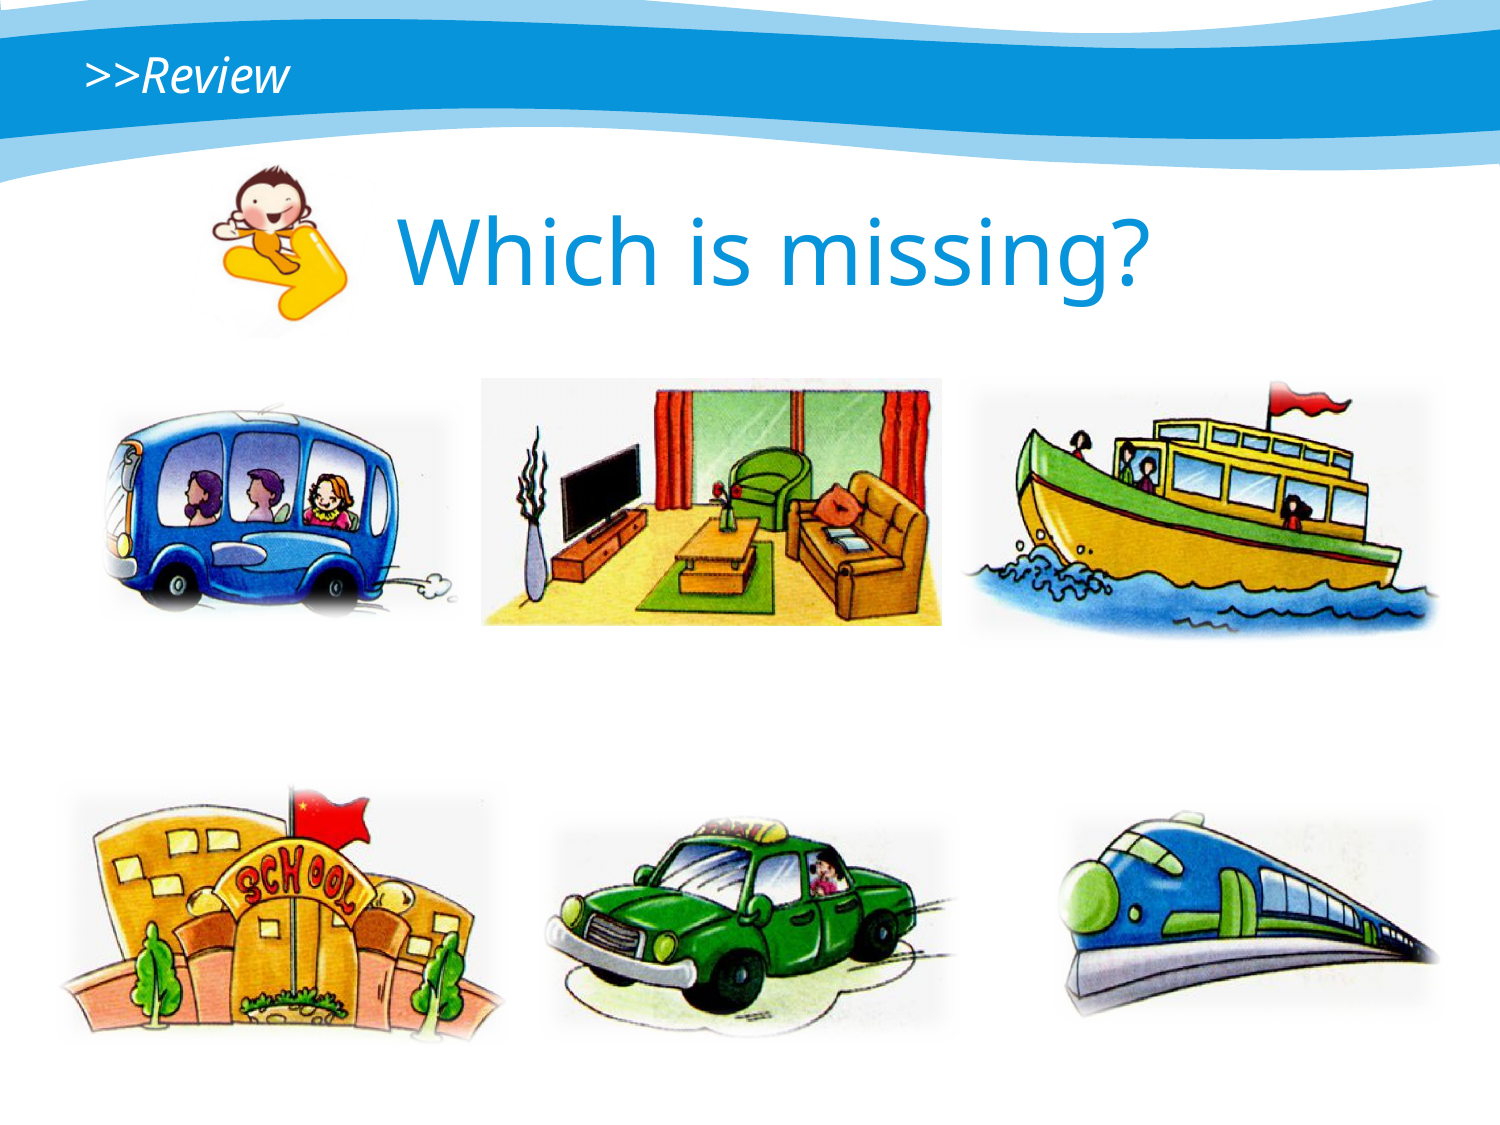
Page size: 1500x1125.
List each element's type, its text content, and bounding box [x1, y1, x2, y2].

picture [1054, 802, 1445, 1024]
title >>Review [68, 42, 431, 158]
picture [538, 810, 962, 1043]
picture [99, 398, 466, 623]
picture [189, 153, 377, 339]
picture [55, 779, 510, 1047]
picture [957, 374, 1447, 649]
text_box Which is missing? [381, 186, 1281, 312]
picture [481, 378, 942, 626]
